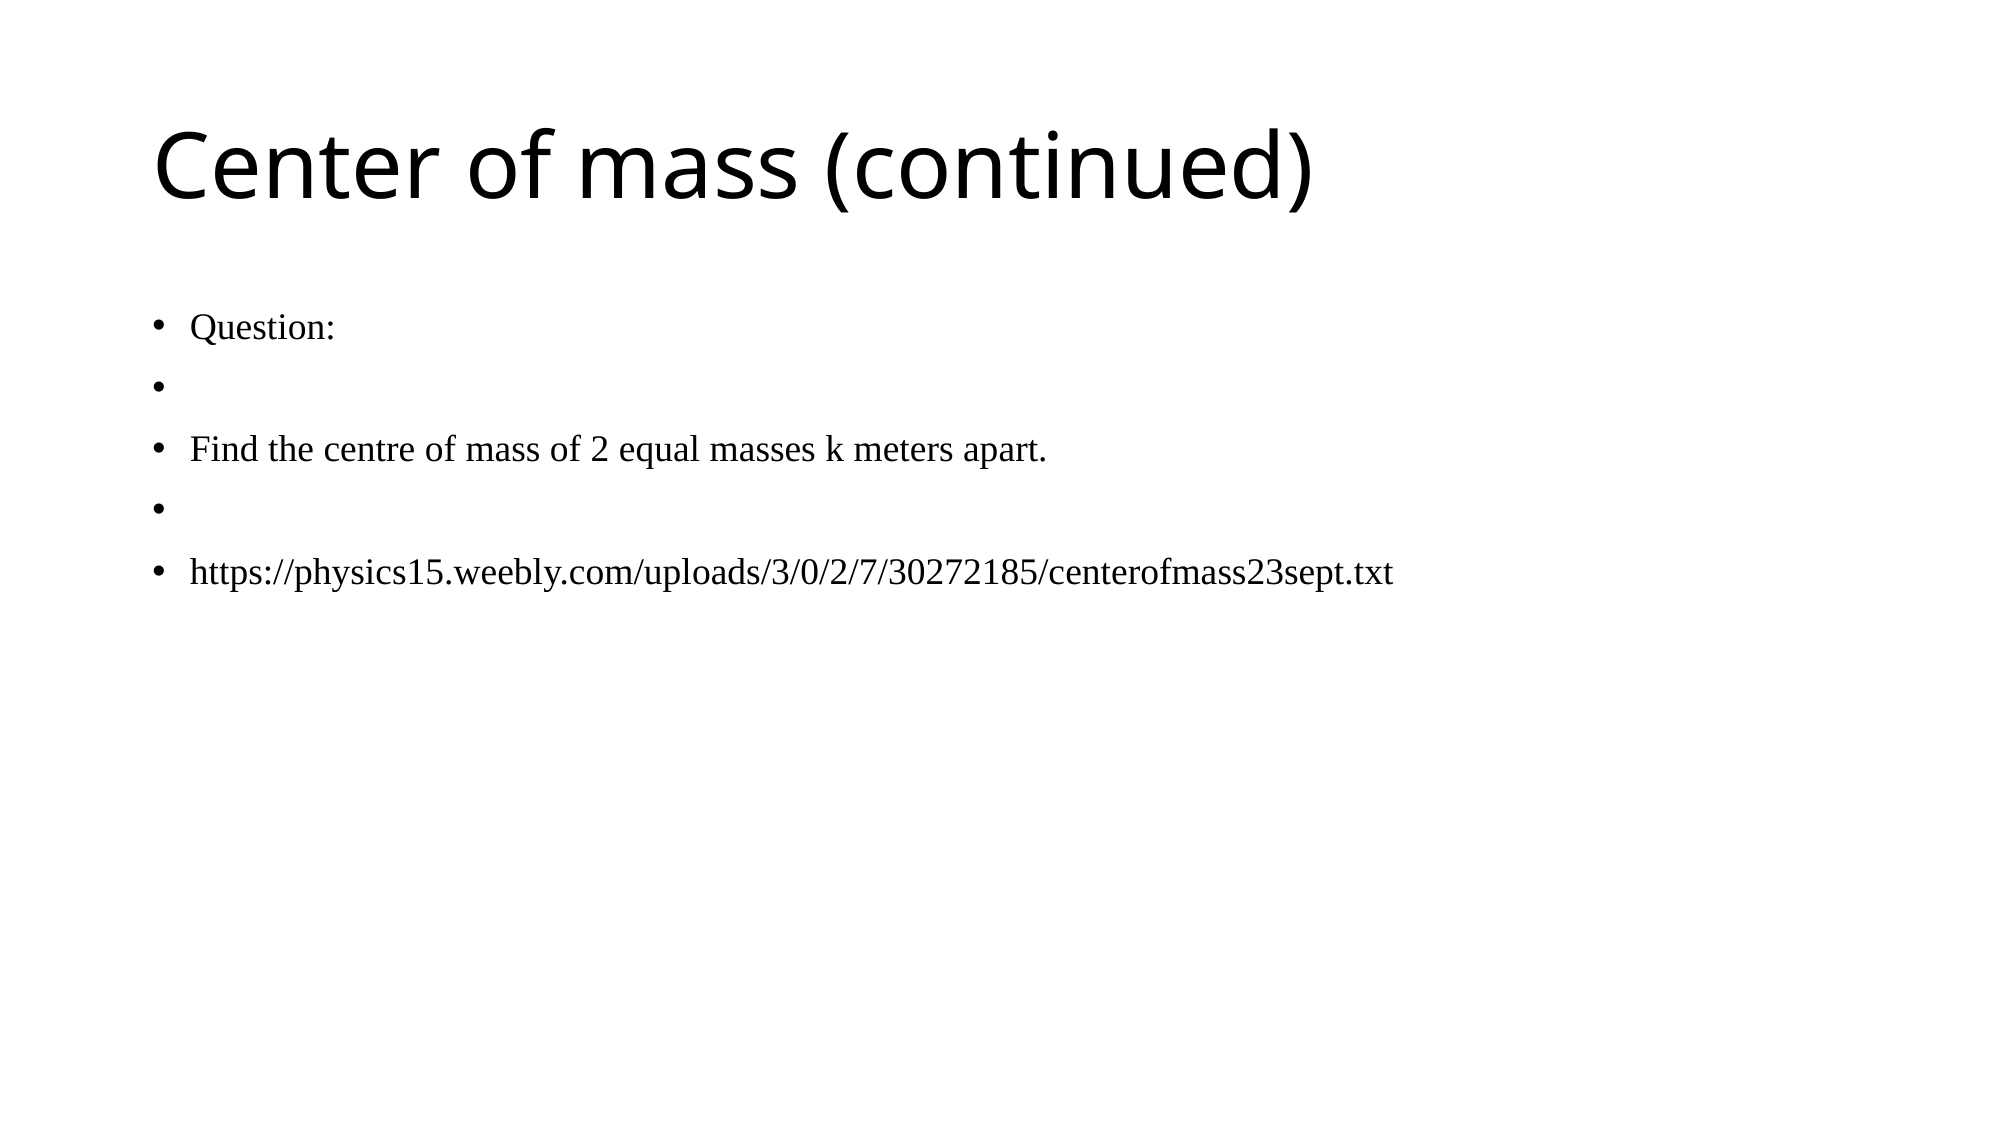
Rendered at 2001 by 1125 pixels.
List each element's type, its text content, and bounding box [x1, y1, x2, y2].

title Center of mass (continued) [137, 59, 1863, 278]
list Question: Find the centre of mass of 2 equal masses k meters apart. https://physics15.weebly.com/uploads/3/0/2/7/30272185/centerofmass23sept.txt [137, 299, 1863, 1014]
